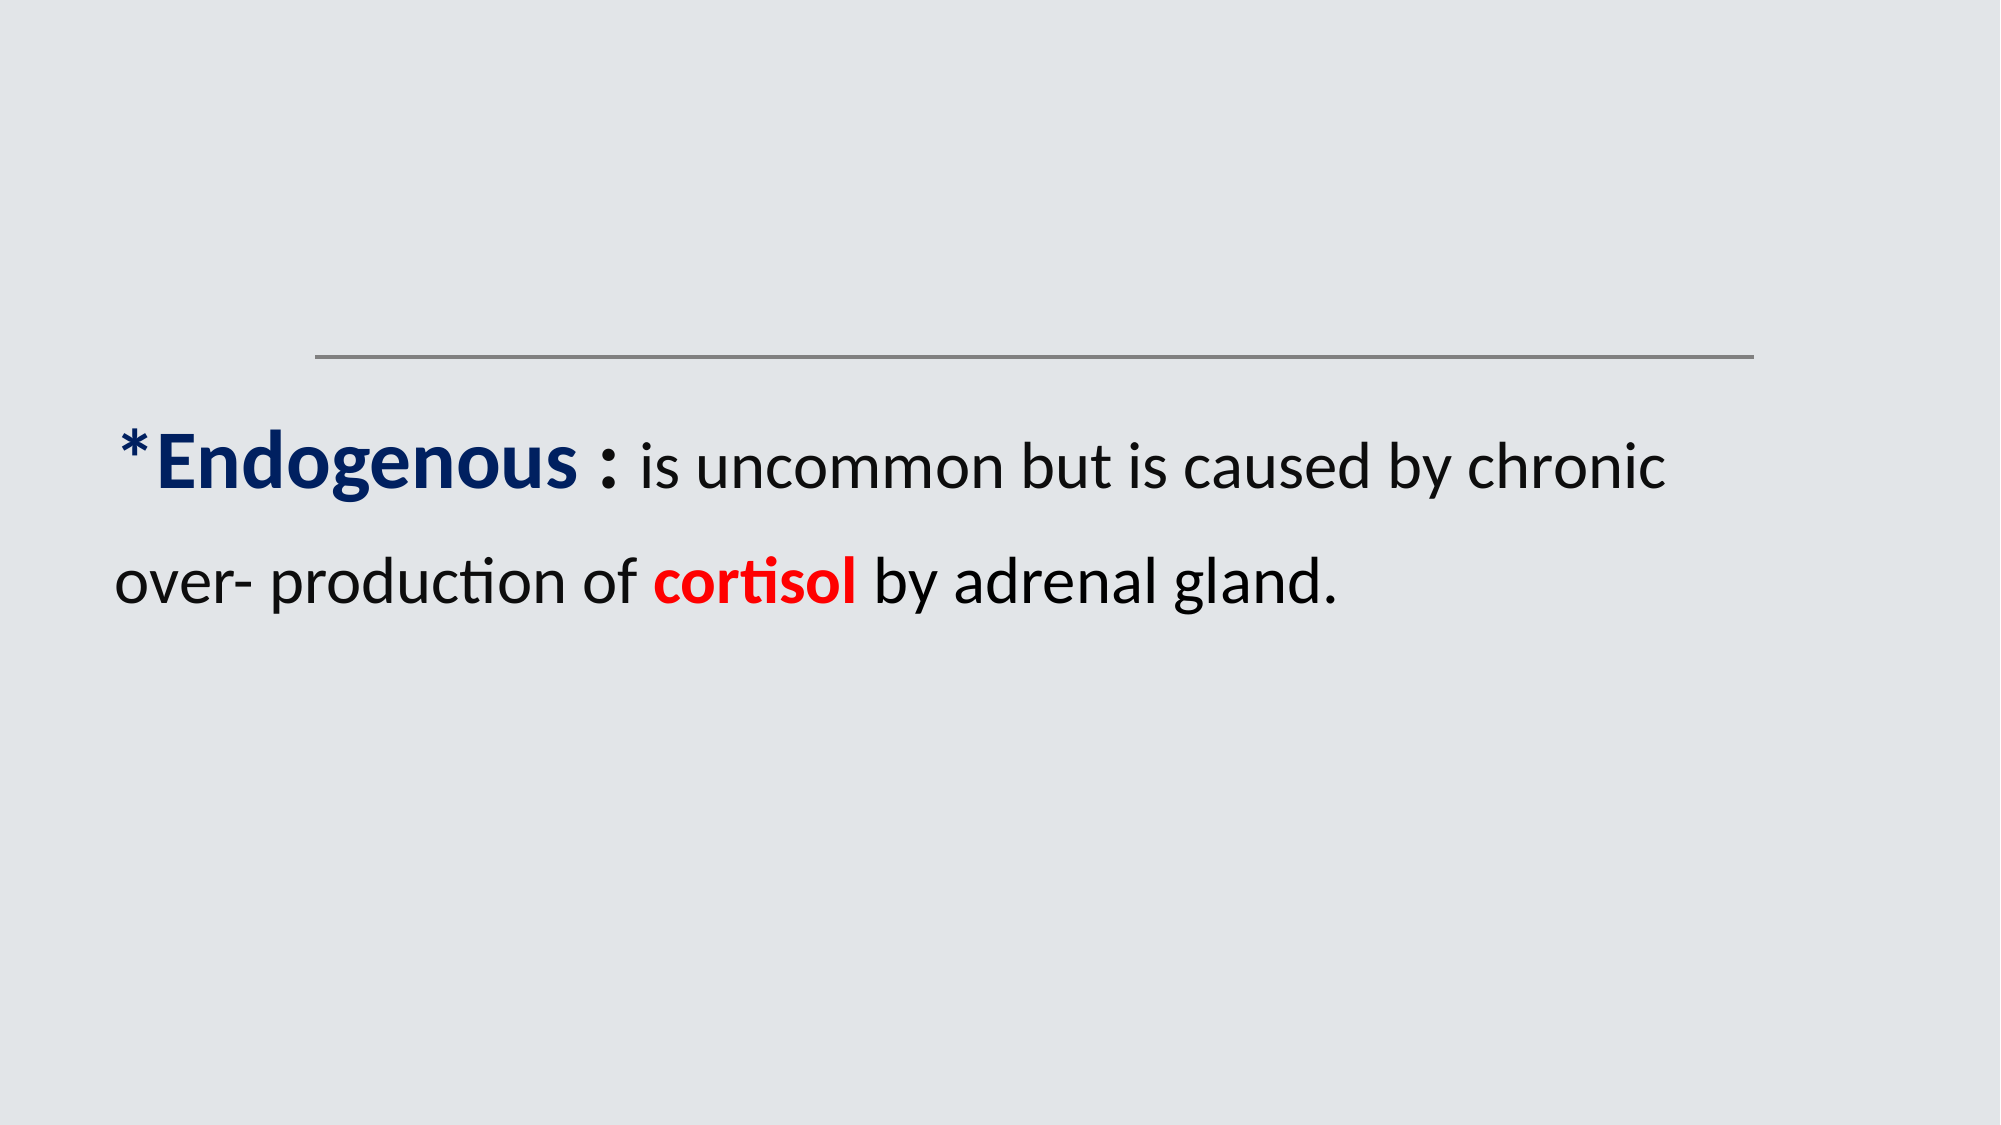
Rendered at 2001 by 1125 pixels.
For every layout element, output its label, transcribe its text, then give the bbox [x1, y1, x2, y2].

list *Endogenous : is uncommon but is caused by chronic over- production of cortisol by adrenal gland. [96, 346, 1784, 1125]
